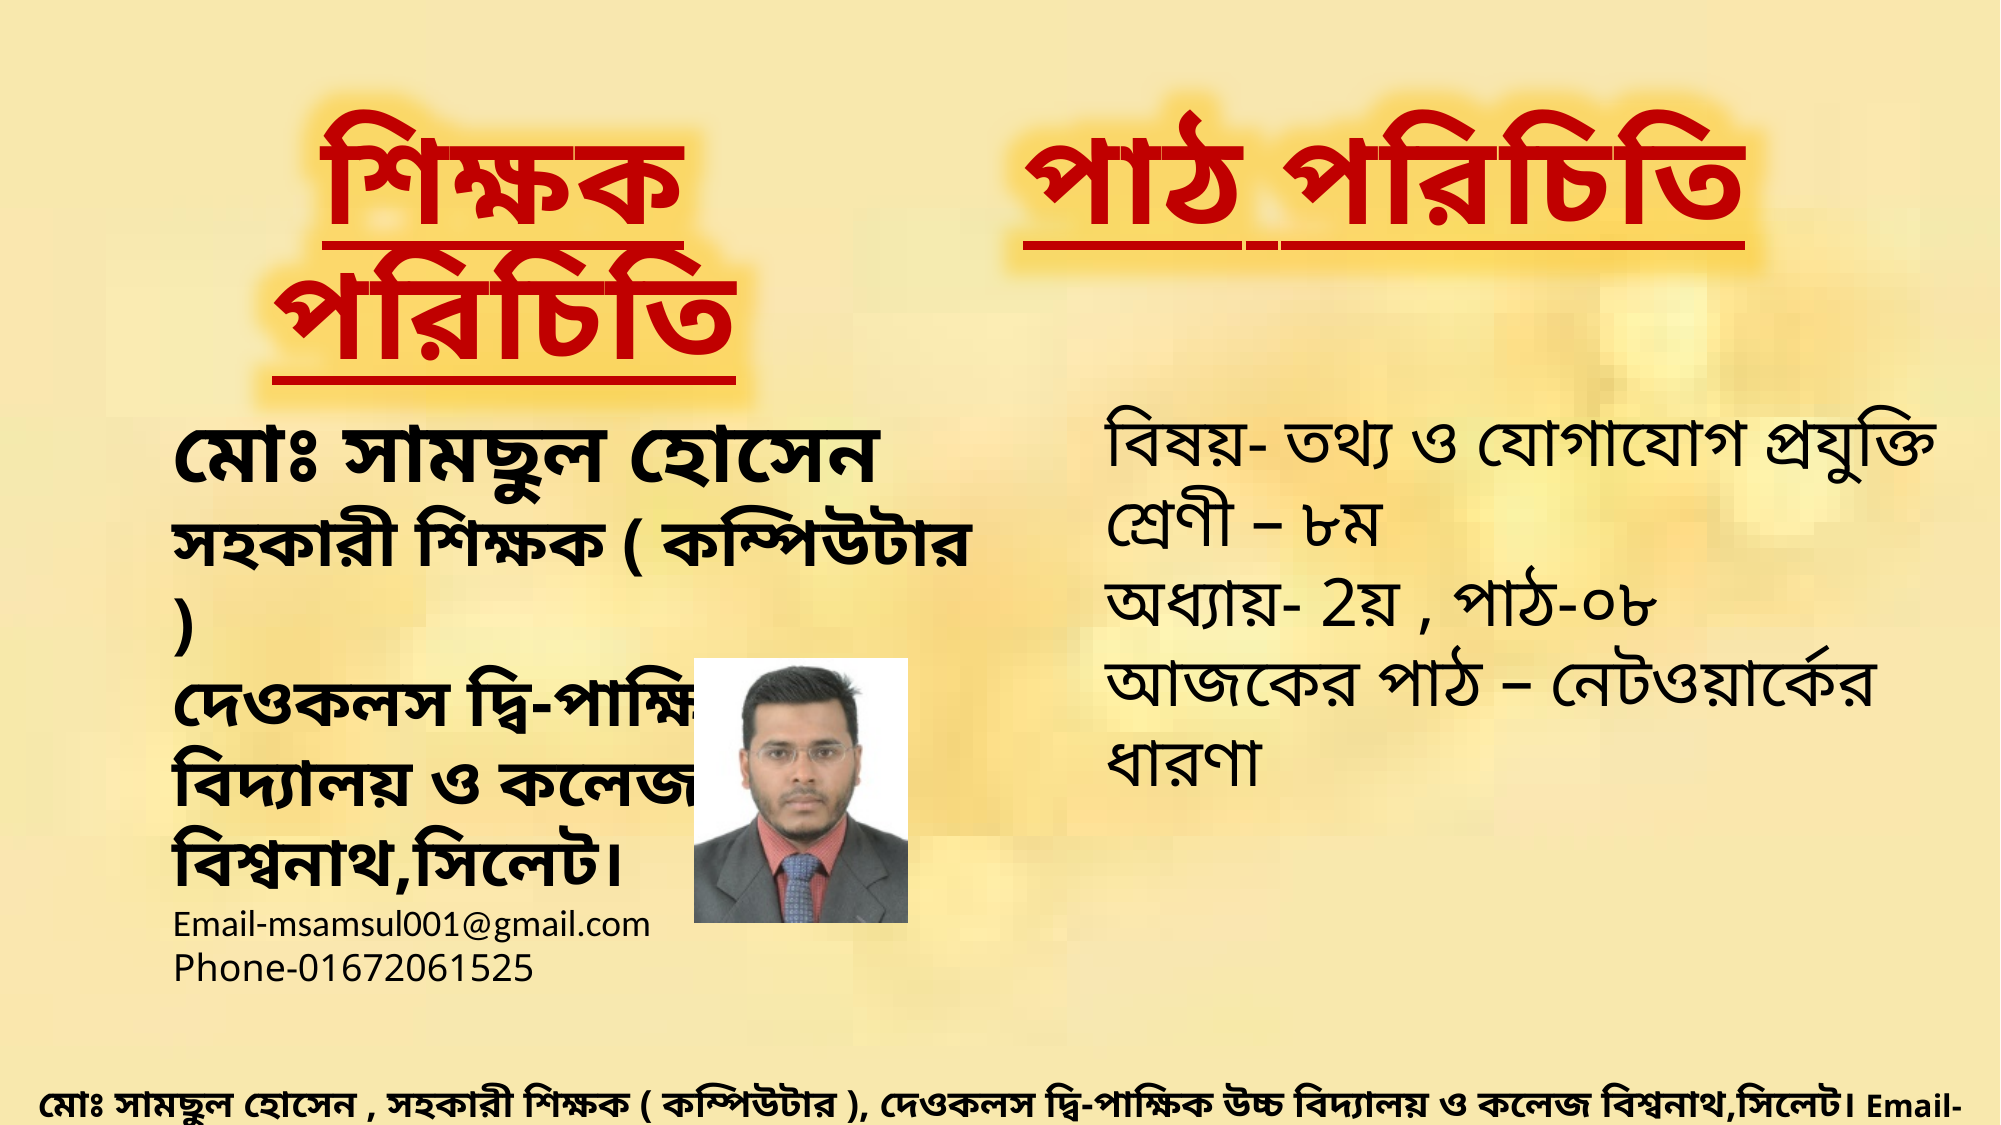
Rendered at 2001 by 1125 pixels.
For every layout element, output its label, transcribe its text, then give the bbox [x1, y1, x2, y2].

text_box বিষয়- তথ্য ও যোগাযোগ প্রযুক্তি শ্রেণী – ৮ম অধ্যায়- 2য় , পাঠ-০৮ আজকের পাঠ – নেটওয়ার্কের ধারণা [1090, 392, 2000, 807]
text_box মোঃ সামছুল হোসেন সহকারী শিক্ষক ( কম্পিউটার ) দেওকলস দ্বি-পাক্ষিক উচ্চ বিদ্যালয় ও কলেজ বিশ্বনাথ,সিলেট। Email-msamsul001@gmail.com Phone-01672061525 [158, 392, 992, 997]
text_box শিক্ষক পরিচিতি [73, 109, 936, 395]
picture [0, 0, 2001, 1125]
picture [162, 1098, 169, 1107]
text_box পাঠ পরিচিতি [991, 109, 1777, 260]
